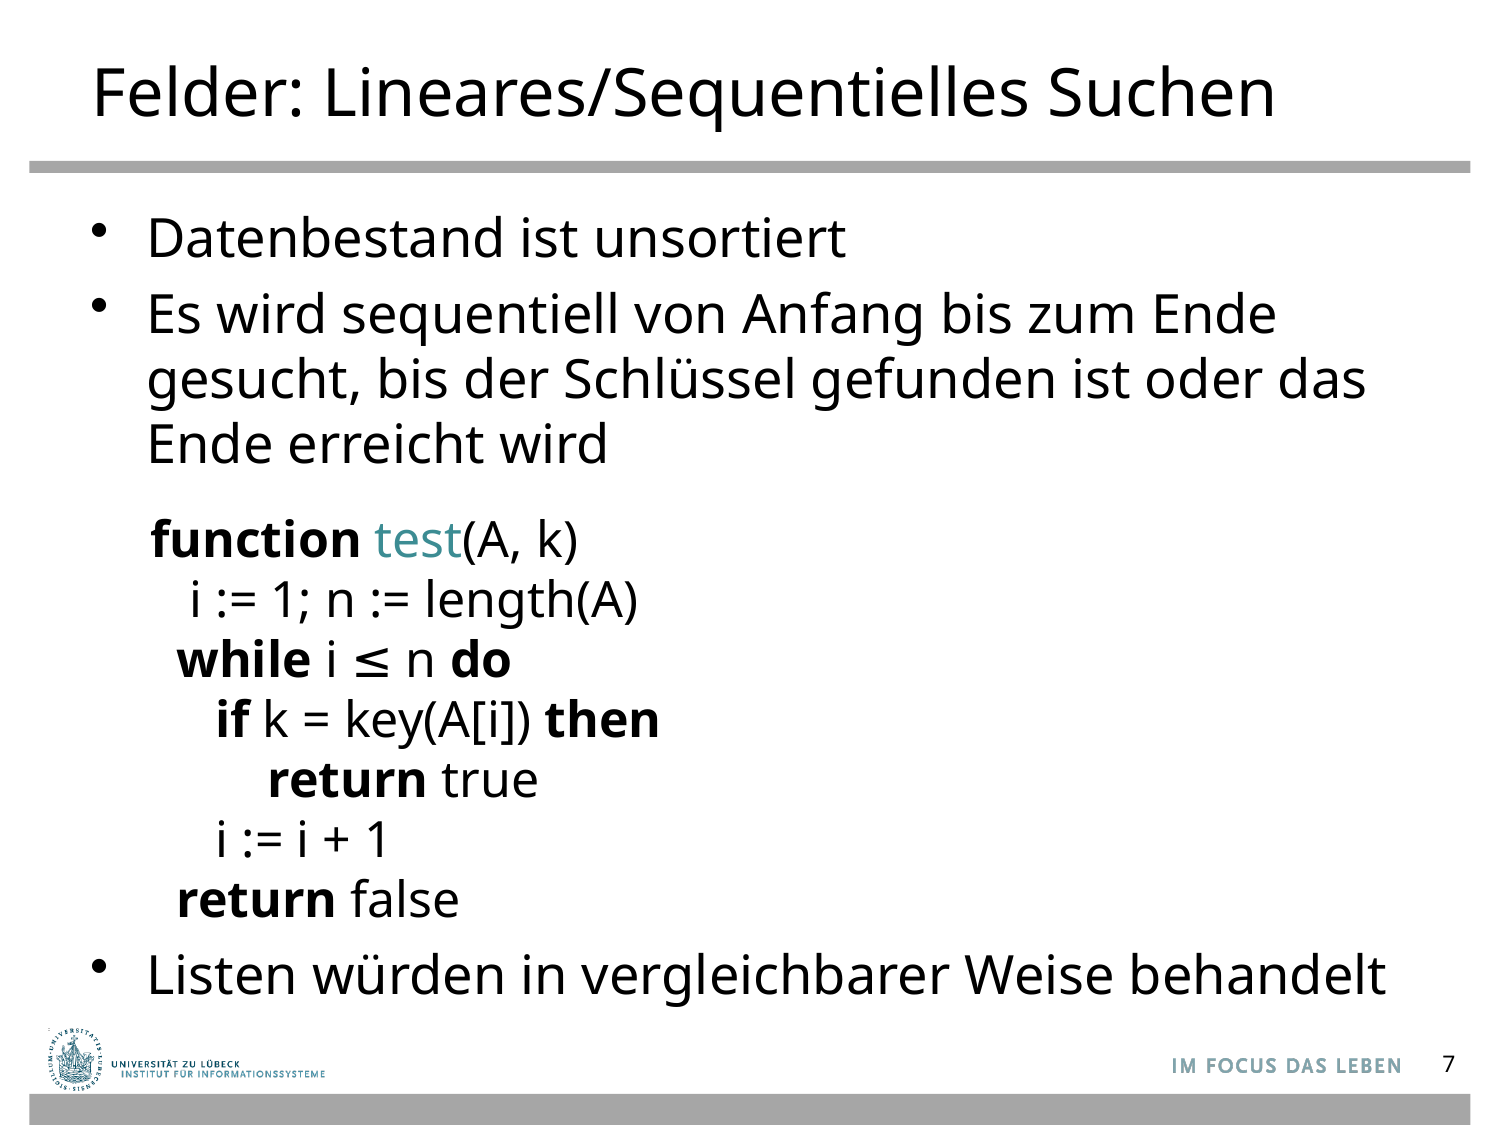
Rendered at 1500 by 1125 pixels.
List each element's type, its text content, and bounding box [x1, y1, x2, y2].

slide_number 7 [1305, 1050, 1471, 1083]
title Felder: Lineares/Sequentielles Suchen [76, 42, 1427, 126]
picture [1173, 1058, 1305, 1073]
text_box function test(A, k) i := 1; n := length(A) while i ≤ n do if k = key(A[i]) then return true i := i + 1 return false [135, 499, 786, 995]
list Datenbestand ist unsortiert Es wird sequentiell von Anfang bis zum Ende gesucht, bis der Schlüssel gefunden ist oder das Ende erreicht wird Listen würden in vergleichbarer Weise behandelt [75, 196, 1425, 1047]
